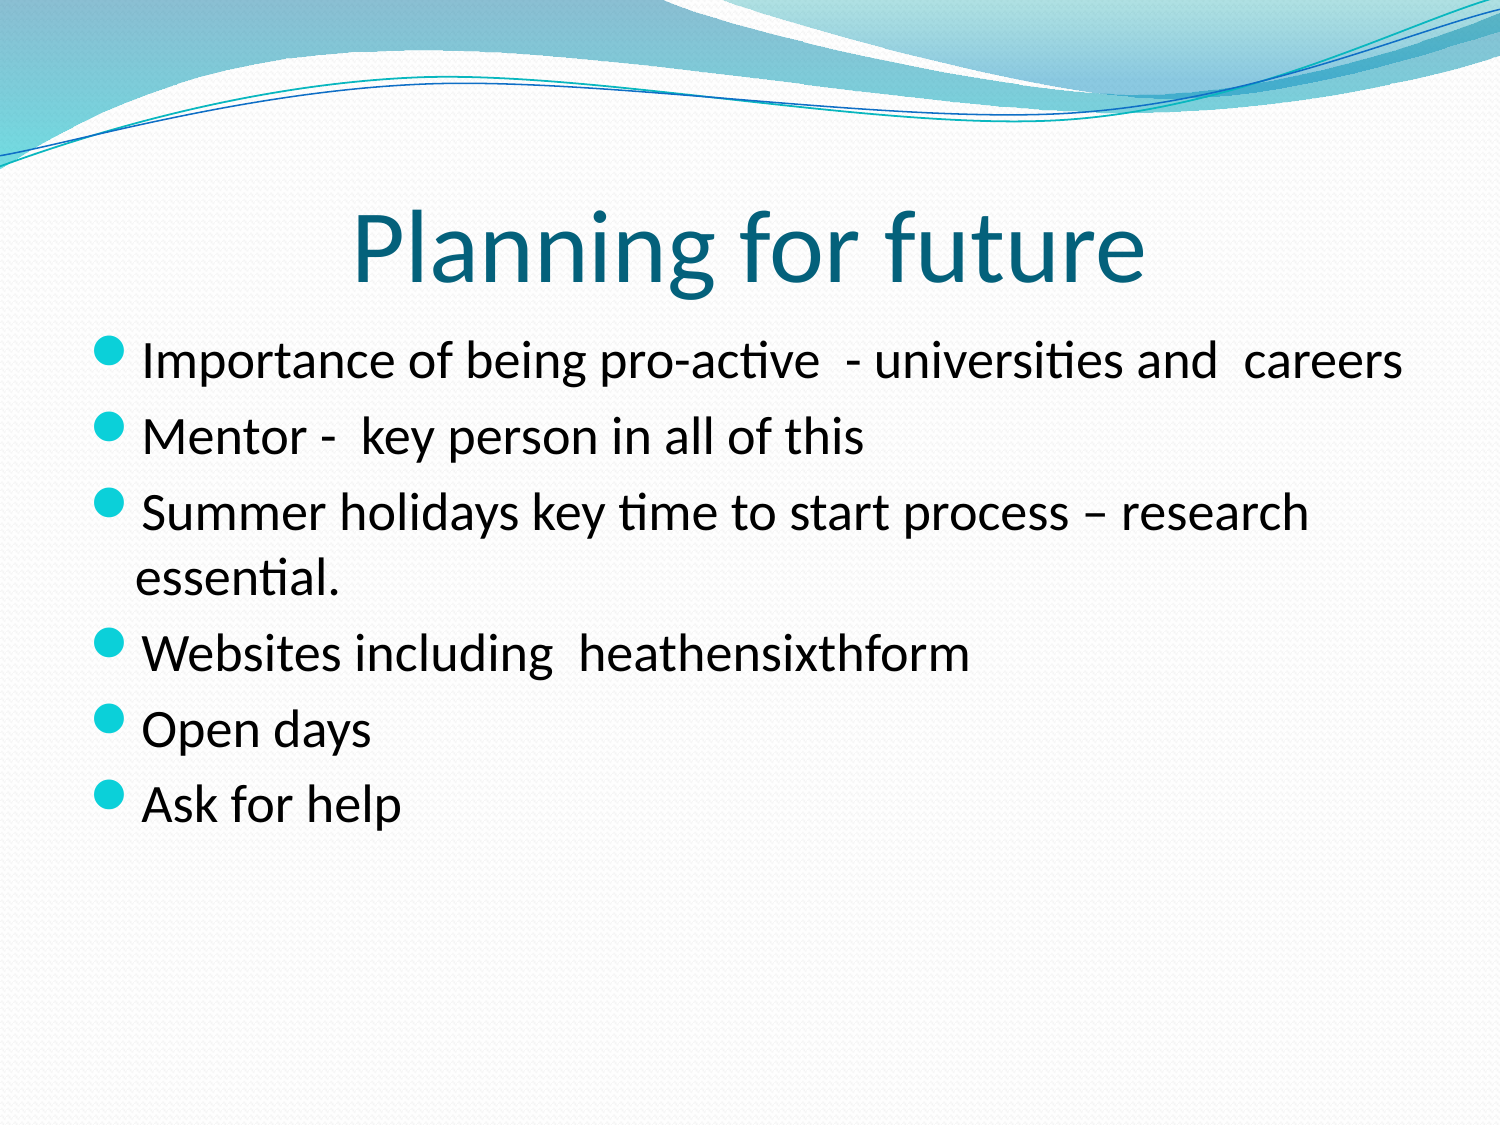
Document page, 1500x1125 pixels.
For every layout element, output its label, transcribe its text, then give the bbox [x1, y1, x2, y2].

title Planning for future [75, 115, 1425, 303]
list Importance of being pro-active - universities and careers Mentor - key person in all of this Summer holidays key time to start process – research essential. Websites including heathensixthform Open days Ask for help [75, 317, 1425, 1038]
